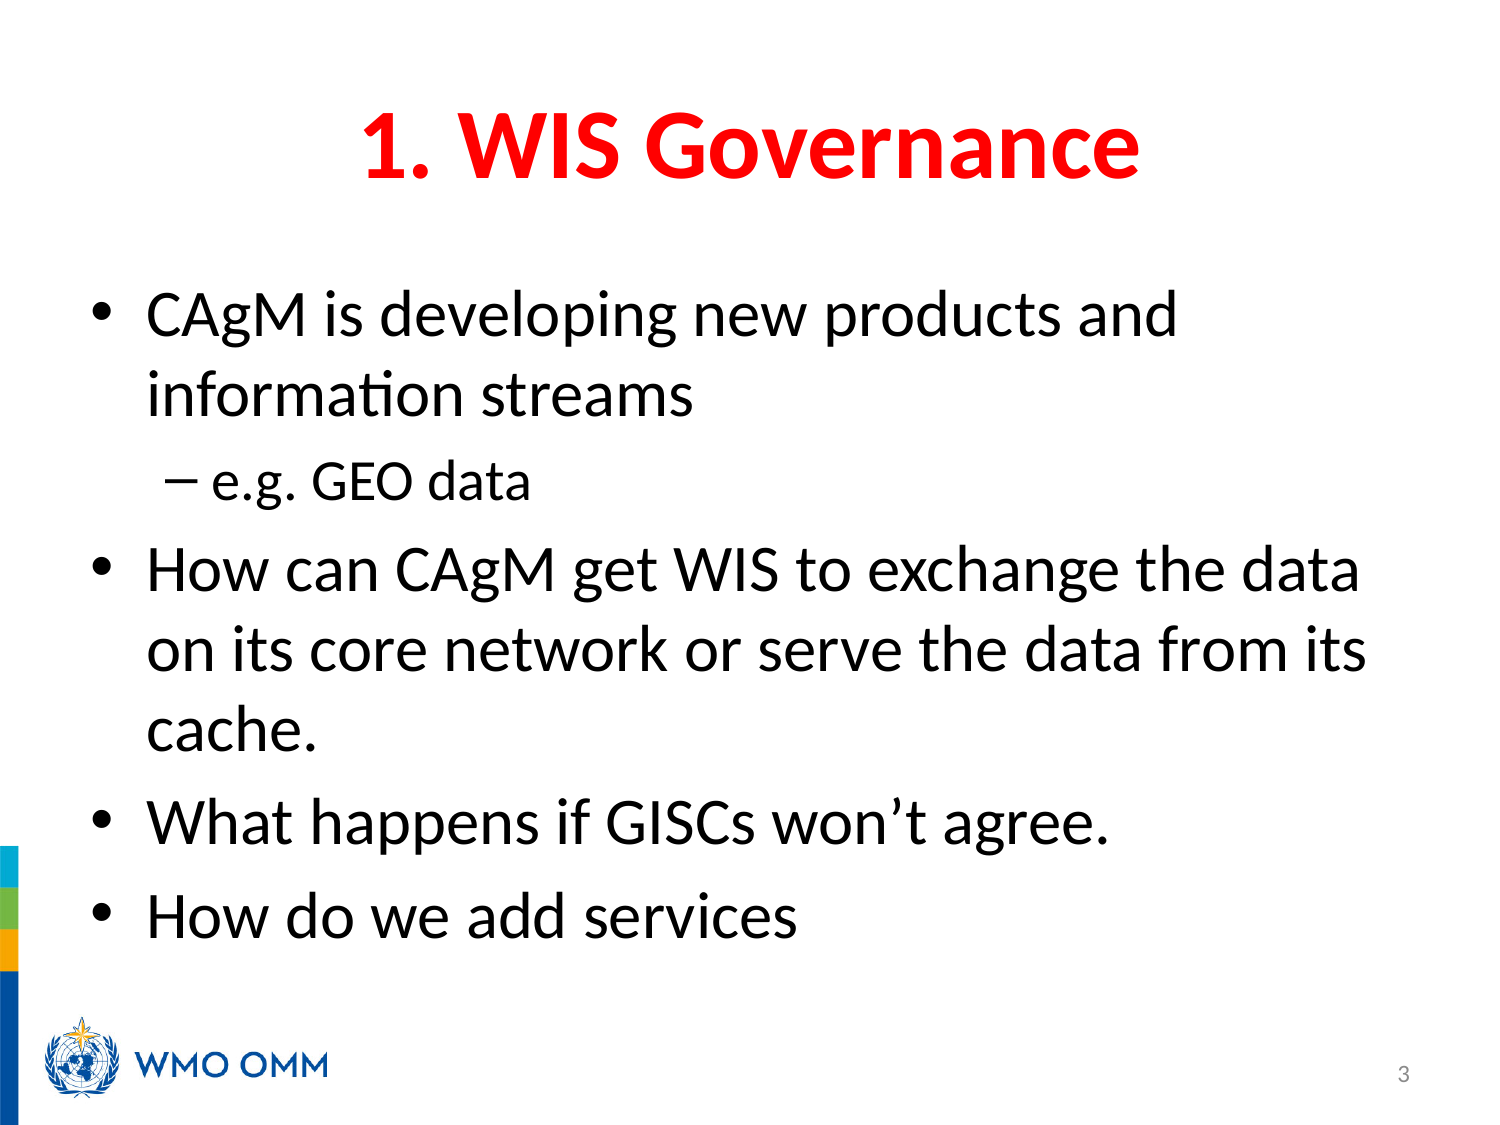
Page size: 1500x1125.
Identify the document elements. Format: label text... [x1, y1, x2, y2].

title 1. WIS Governance [75, 45, 1425, 233]
list CAgM is developing new products and information streams e.g. GEO data How can CAgM get WIS to exchange the data on its core network or serve the data from its cache. What happens if GISCs won’t agree. How do we add services [75, 262, 1425, 1005]
slide_number 3 [1074, 1042, 1425, 1103]
picture [0, 845, 327, 1125]
